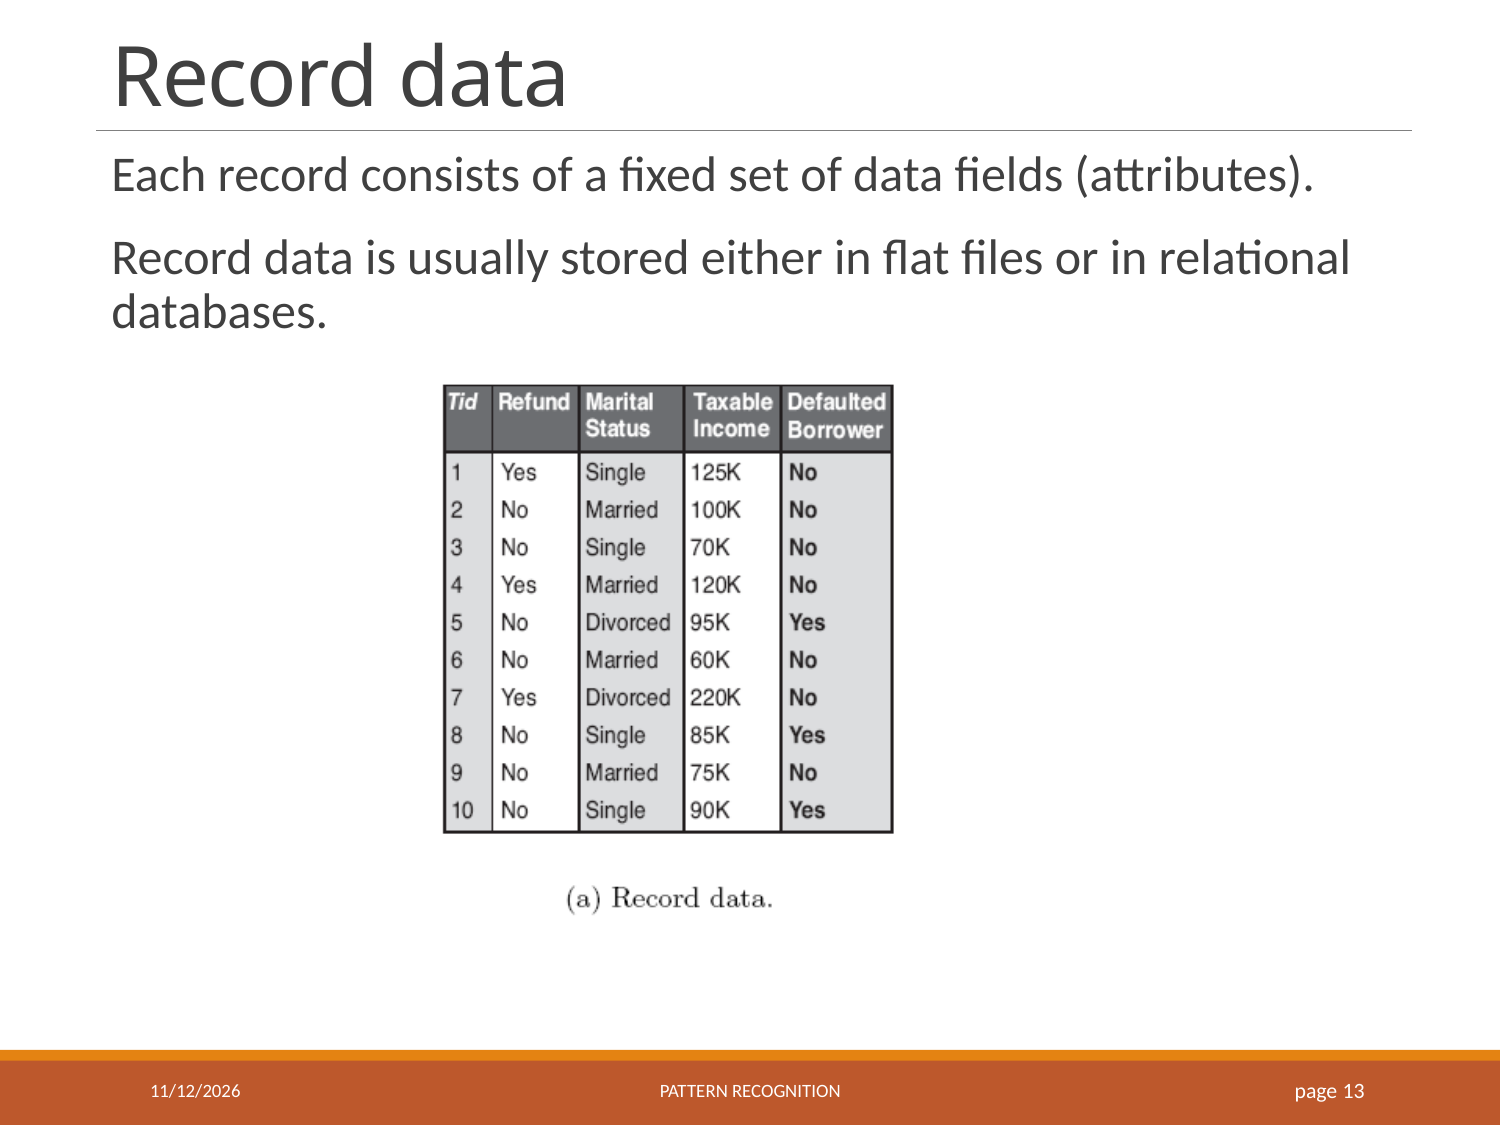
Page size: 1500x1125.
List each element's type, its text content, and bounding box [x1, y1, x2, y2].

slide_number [135, 1059, 440, 1120]
footer Pattern recognition [453, 1059, 1047, 1120]
slide_number page 13 [1218, 1059, 1380, 1120]
list Each record consists of a fixed set of data fields (attributes). Record data is usually stored either in flat files or in relational databases. [96, 140, 1413, 1034]
title Record data [96, 19, 1413, 131]
picture [386, 349, 976, 938]
